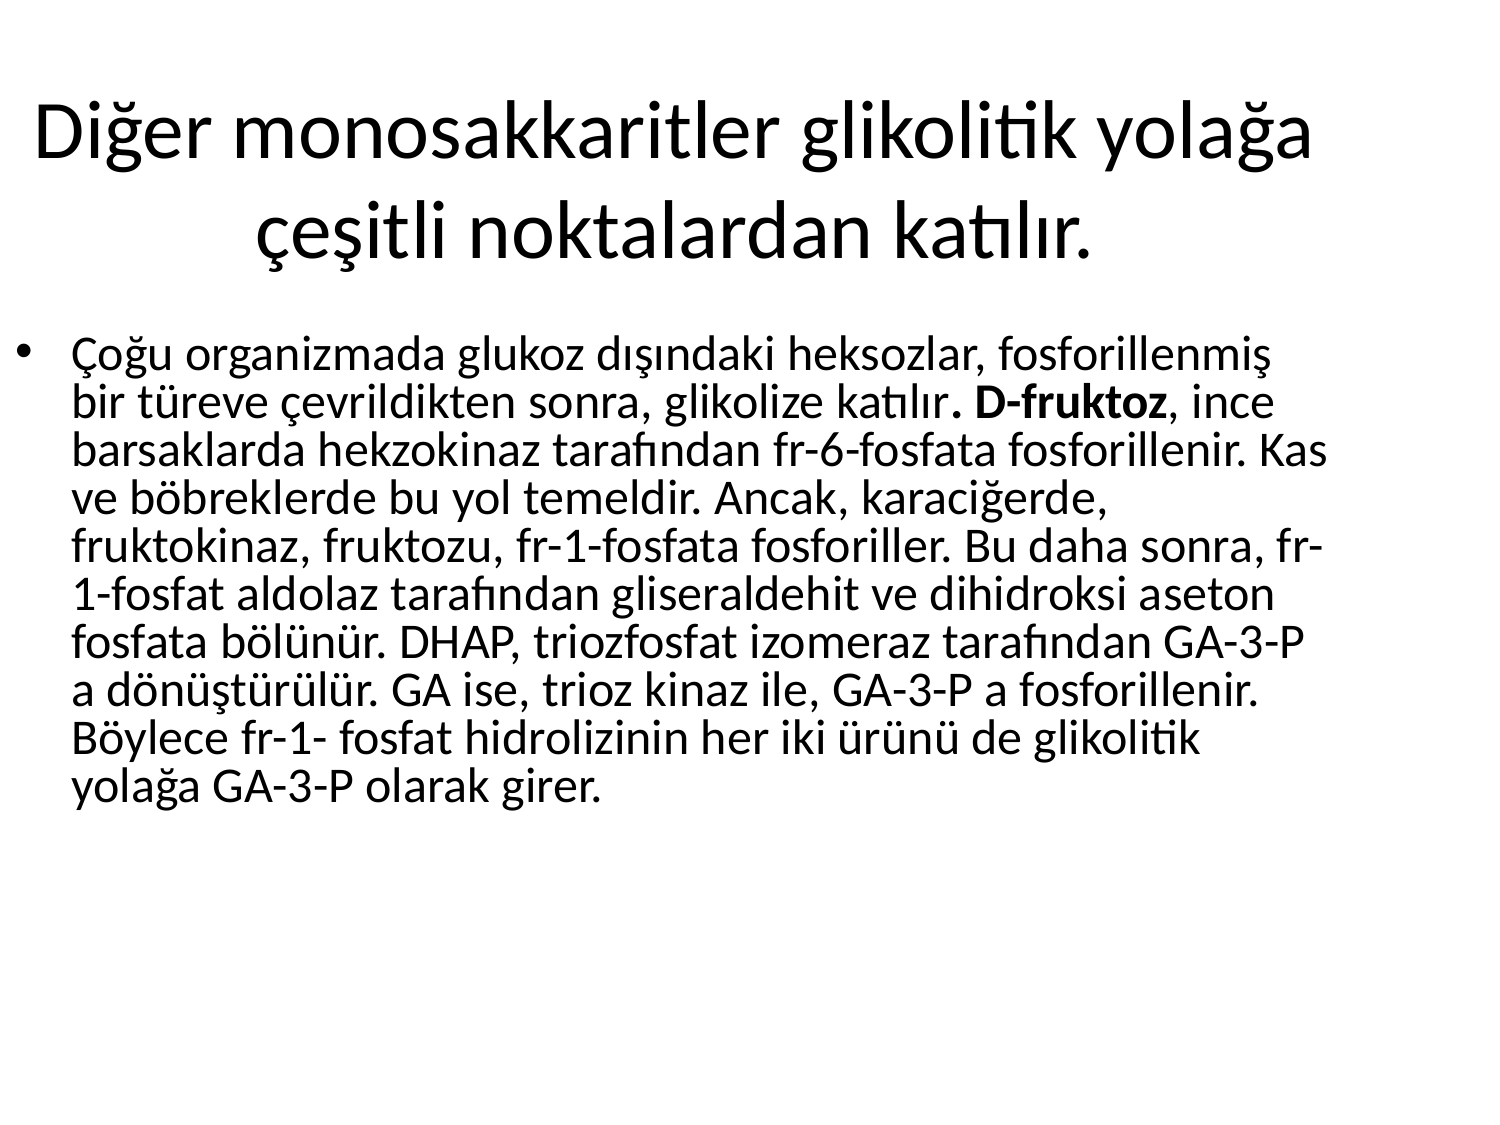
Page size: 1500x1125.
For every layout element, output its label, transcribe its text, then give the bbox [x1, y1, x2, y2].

list Çoğu organizmada glukoz dışındaki heksozlar, fosforillenmiş bir türeve çevrildikten sonra, glikolize katılır. D-fruktoz, ince barsaklarda hekzokinaz tarafından fr-6-fosfata fosforillenir. Kas ve böbreklerde bu yol temeldir. Ancak, karaciğerde, fruktokinaz, fruktozu, fr-1-fosfata fosforiller. Bu daha sonra, fr-1-fosfat aldolaz tarafından gliseraldehit ve dihidroksi aseton fosfata bölünür. DHAP, triozfosfat izomeraz tarafından GA-3-P a dönüştürülür. GA ise, trioz kinaz ile, GA-3-P a fosforillenir. Böylece fr-1- fosfat hidrolizinin her iki ürünü de glikolitik yolağa GA-3-P olarak girer. [0, 324, 1350, 1000]
title Diğer monosakkaritler glikolitik yolağa çeşitli noktalardan katılır. [0, 62, 1350, 288]
